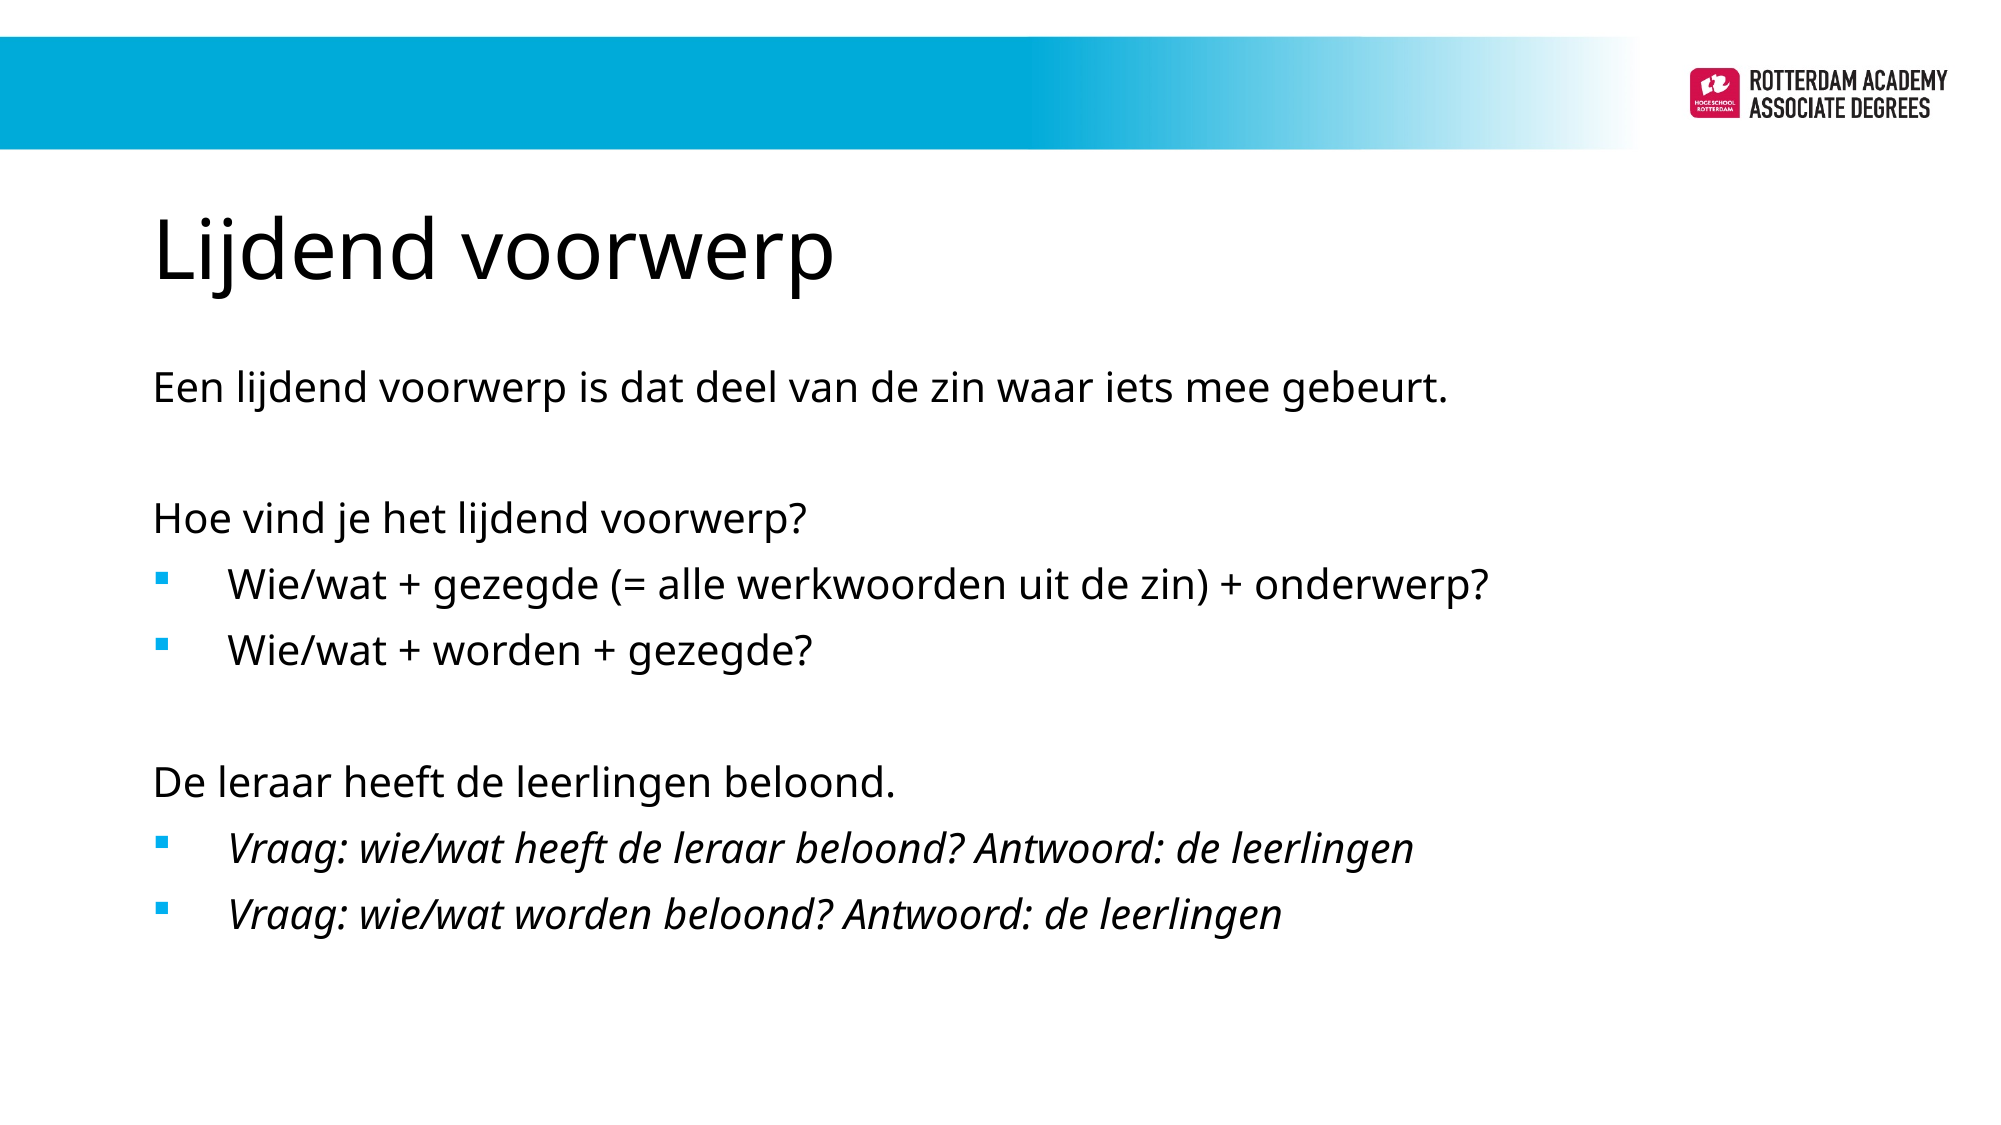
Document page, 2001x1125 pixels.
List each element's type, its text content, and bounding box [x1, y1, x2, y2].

list Een lijdend voorwerp is dat deel van de zin waar iets mee gebeurt. Hoe vind je het lijdend voorwerp? Wie/wat + gezegde (= alle werkwoorden uit de zin) + onderwerp? Wie/wat + worden + gezegde? De leraar heeft de leerlingen beloond. Vraag: wie/wat heeft de leraar beloond? Antwoord: de leerlingen Vraag: wie/wat worden beloond? Antwoord: de leerlingen [137, 358, 1863, 1053]
title Lijdend voorwerp [137, 175, 1863, 329]
picture [0, 0, 2000, 184]
